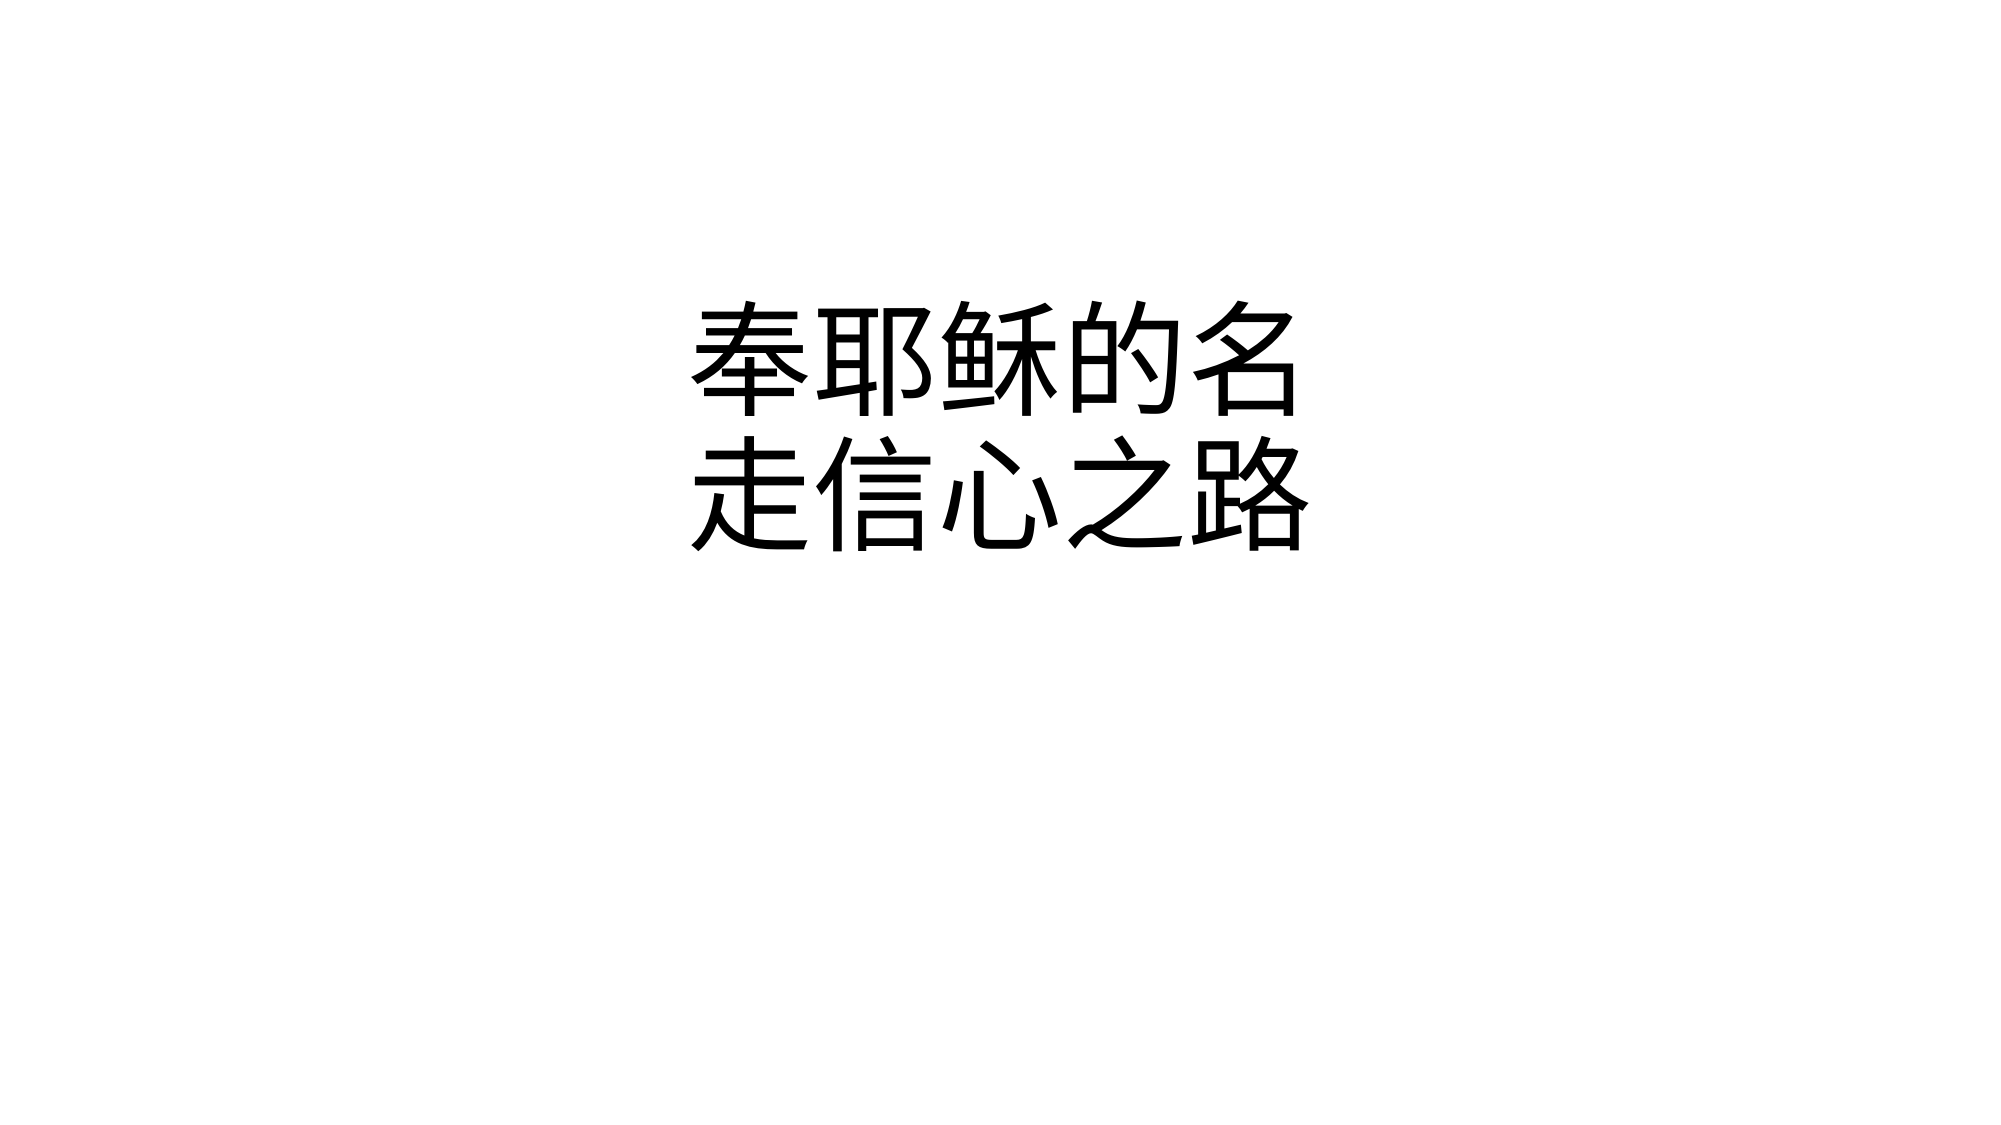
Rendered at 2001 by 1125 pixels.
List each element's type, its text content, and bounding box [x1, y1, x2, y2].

title 奉耶稣的名 走信心之路 [249, 184, 1750, 576]
